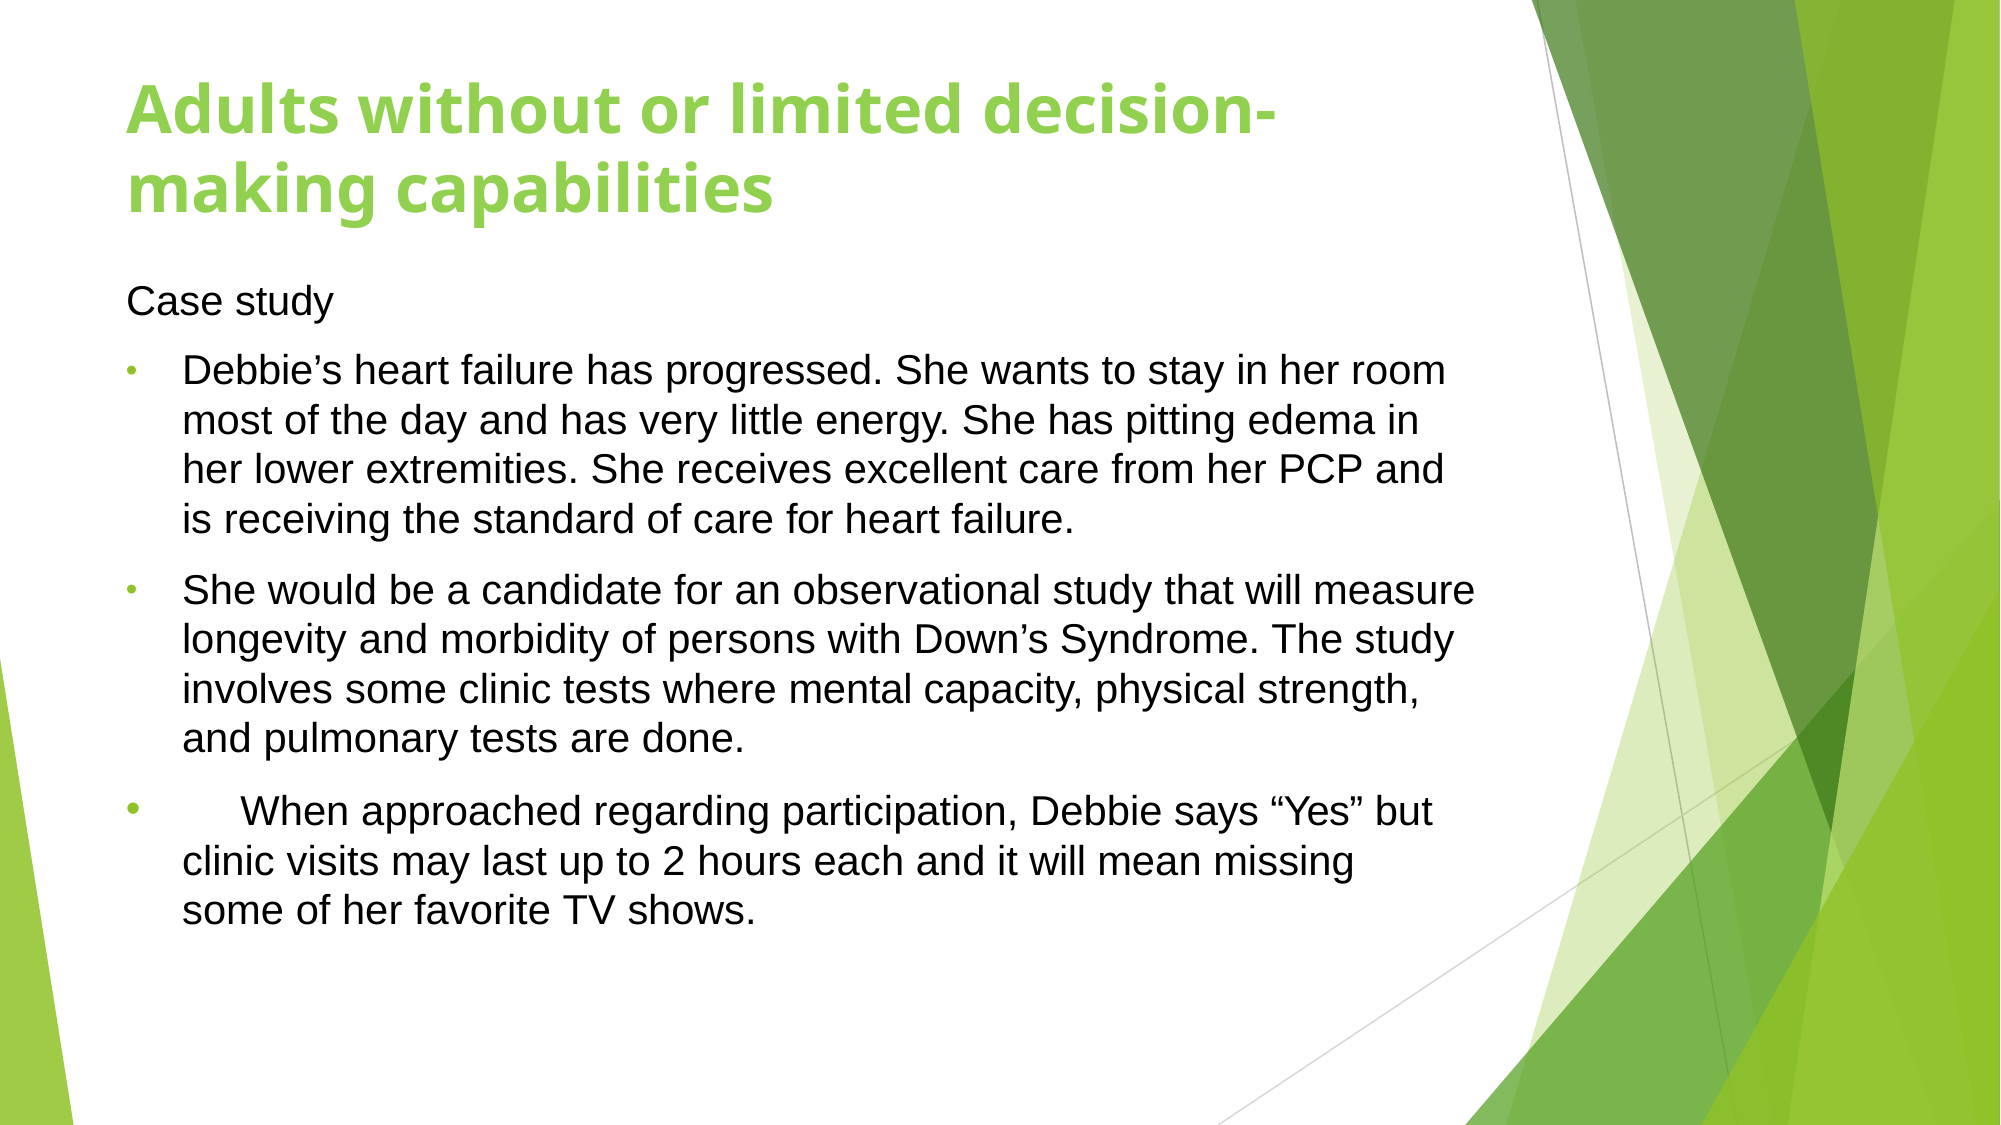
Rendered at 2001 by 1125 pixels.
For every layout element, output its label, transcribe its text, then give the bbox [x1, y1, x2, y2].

title Adults without or limited decision-making capabilities [124, 62, 1330, 249]
text_box Case study Debbie’s heart failure has progressed. She wants to stay in her room most of the day and has very little energy. She has pitting edema in her lower extremities. She receives excellent care from her PCP and is receiving the standard of care for heart failure. She would be a candidate for an observational study that will measure longevity and morbidity of persons with Down’s Syndrome. The study involves some clinic tests where mental capacity, physical strength, and pulmonary tests are done. When approached regarding participation, Debbie says “Yes” but clinic visits may last up to 2 hours each and it will mean missing some of her favorite TV shows. [123, 249, 1493, 934]
